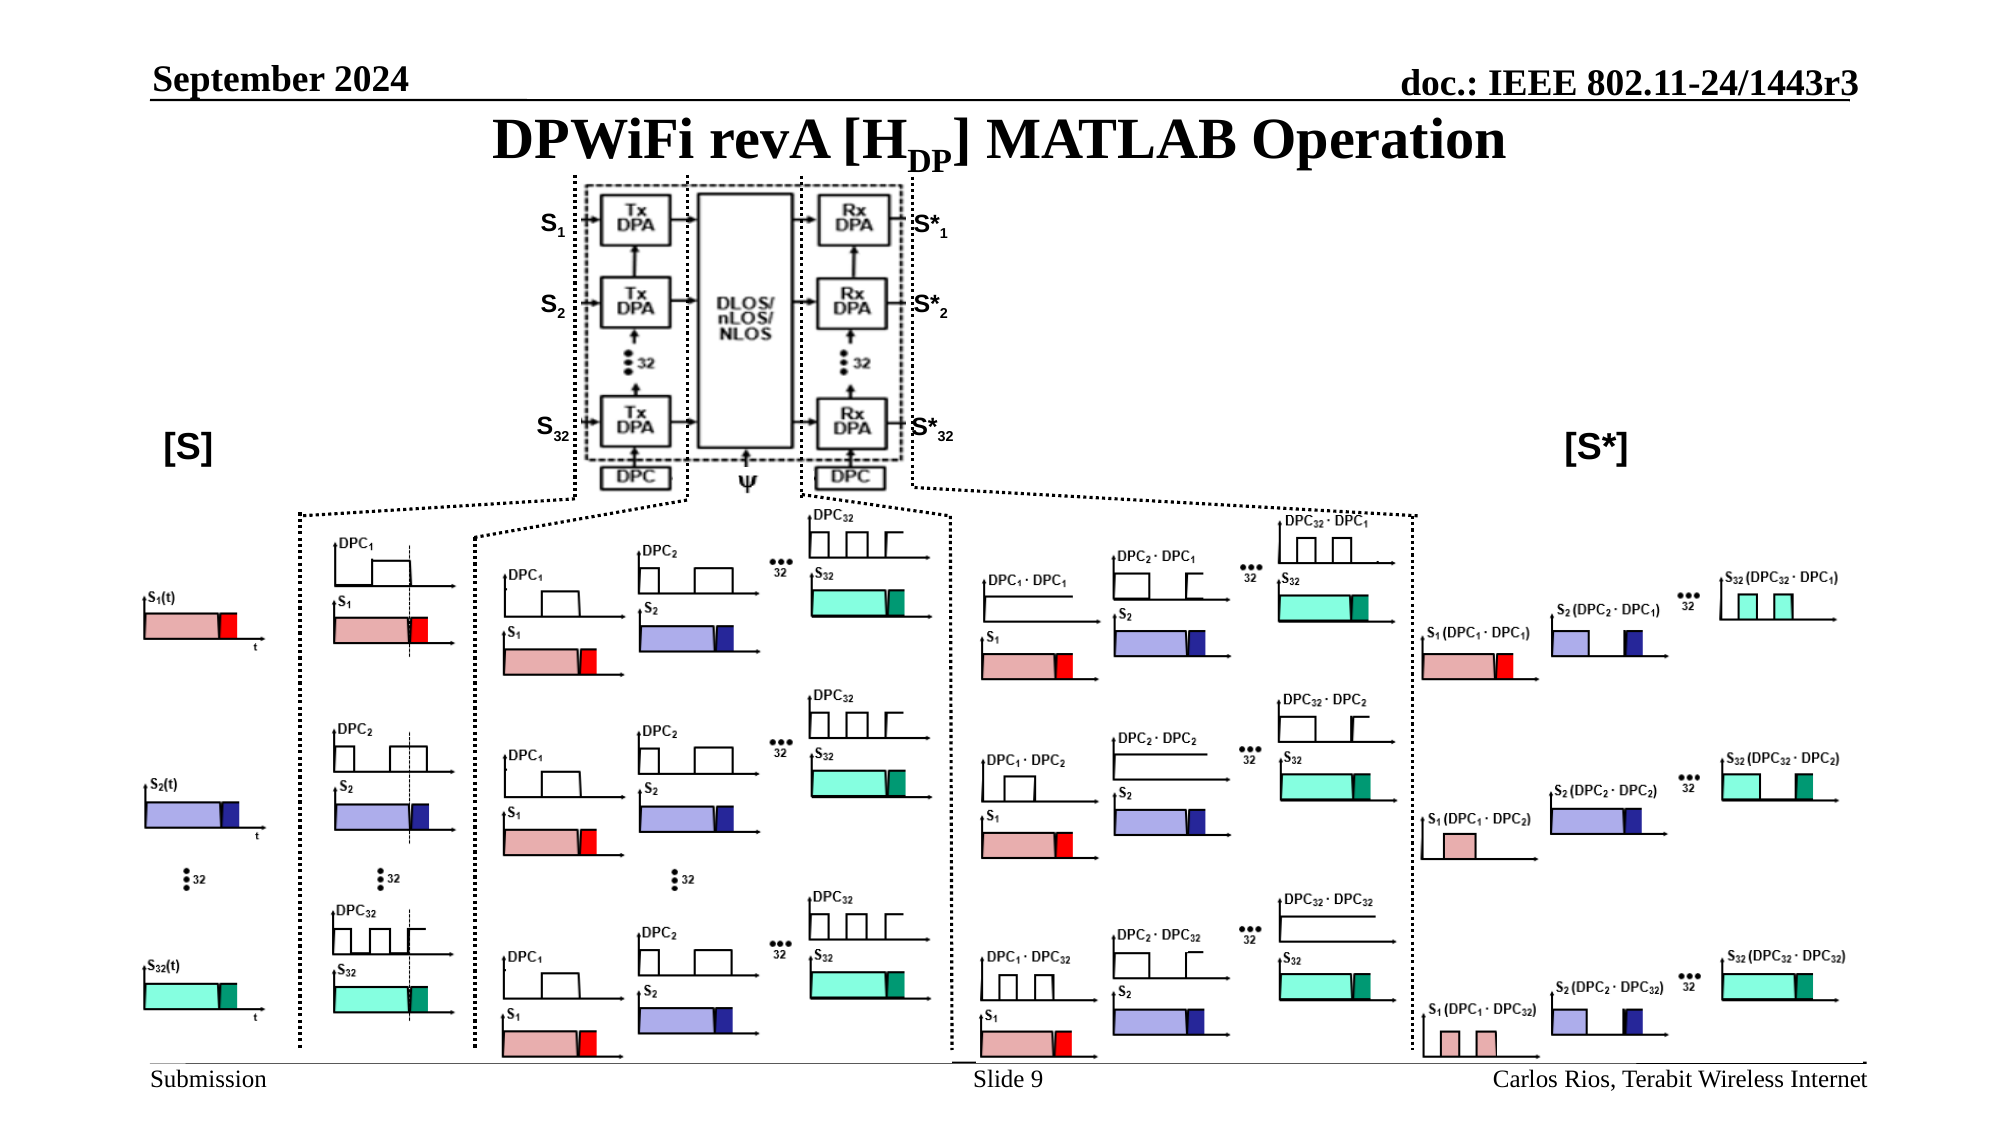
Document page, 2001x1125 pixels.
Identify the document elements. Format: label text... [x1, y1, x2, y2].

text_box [512, 183, 570, 496]
text_box [S*] [1537, 414, 1656, 475]
text_box [S] [129, 414, 248, 475]
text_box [691, 183, 797, 499]
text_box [806, 183, 908, 492]
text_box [579, 183, 683, 498]
footer Carlos Rios, Terabit Wireless Internet [1171, 1061, 1869, 1093]
picture [976, 515, 1863, 1063]
picture [137, 507, 952, 1063]
slide_number Slide 9 [950, 1061, 1067, 1123]
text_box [916, 183, 975, 485]
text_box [914, 487, 1420, 517]
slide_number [152, 54, 563, 100]
text_box DPWiFi revA [HDP] MATLAB Operation [150, 104, 1850, 175]
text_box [801, 494, 909, 517]
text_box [299, 498, 475, 517]
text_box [474, 499, 688, 538]
